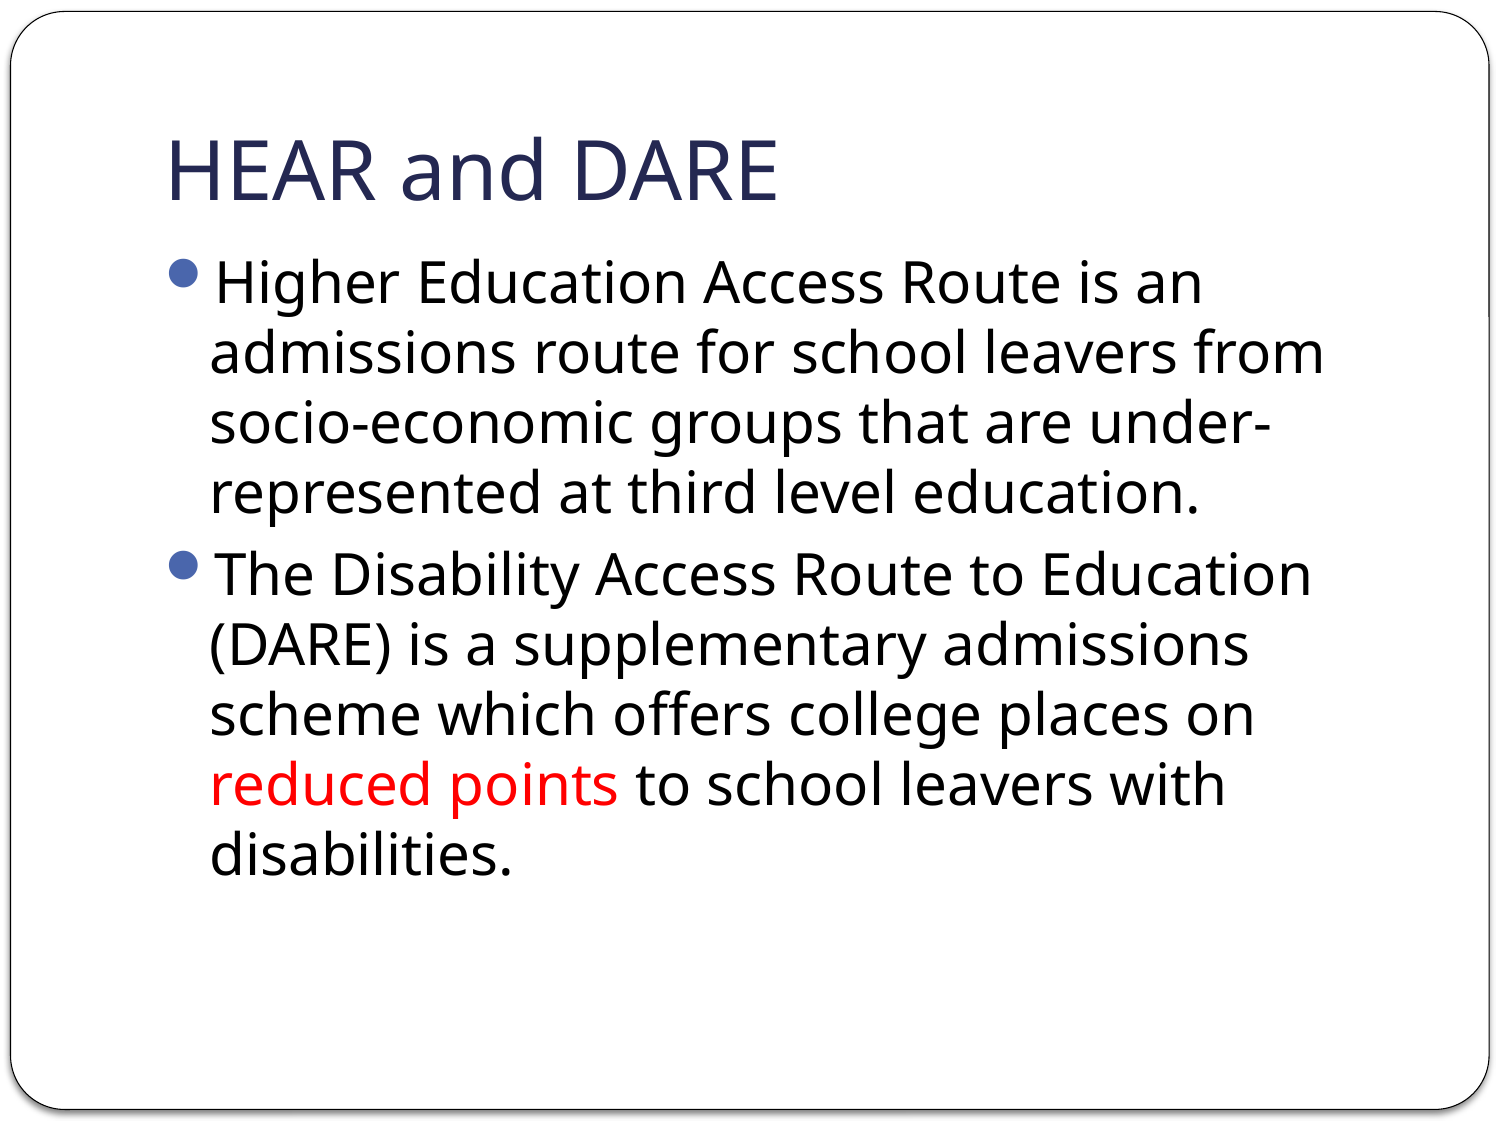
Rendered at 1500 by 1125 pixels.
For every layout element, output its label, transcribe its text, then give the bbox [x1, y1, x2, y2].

title HEAR and DARE [150, 45, 1425, 233]
list Higher Education Access Route is an admissions route for school leavers from socio-economic groups that are under-represented at third level education. The Disability Access Route to Education (DARE) is a supplementary admissions scheme which offers college places on reduced points to school leavers with disabilities. [150, 237, 1425, 988]
